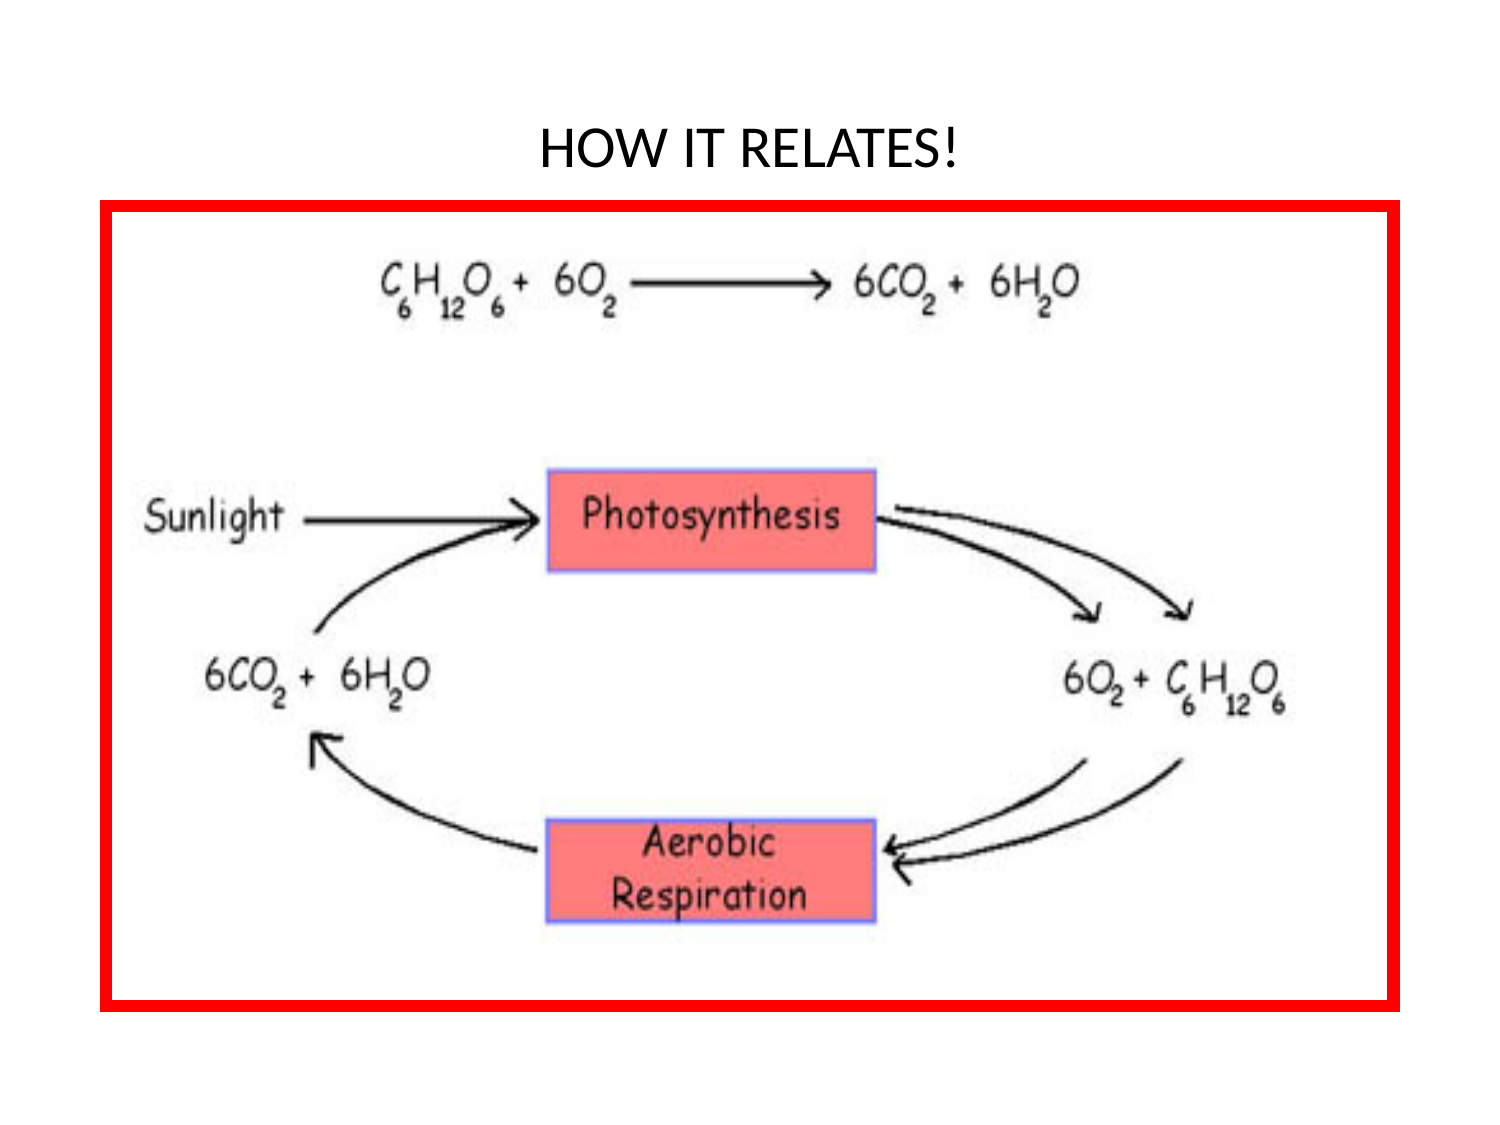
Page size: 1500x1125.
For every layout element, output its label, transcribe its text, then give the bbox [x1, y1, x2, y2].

picture [112, 212, 1388, 1001]
title HOW IT RELATES! [112, 99, 1388, 188]
